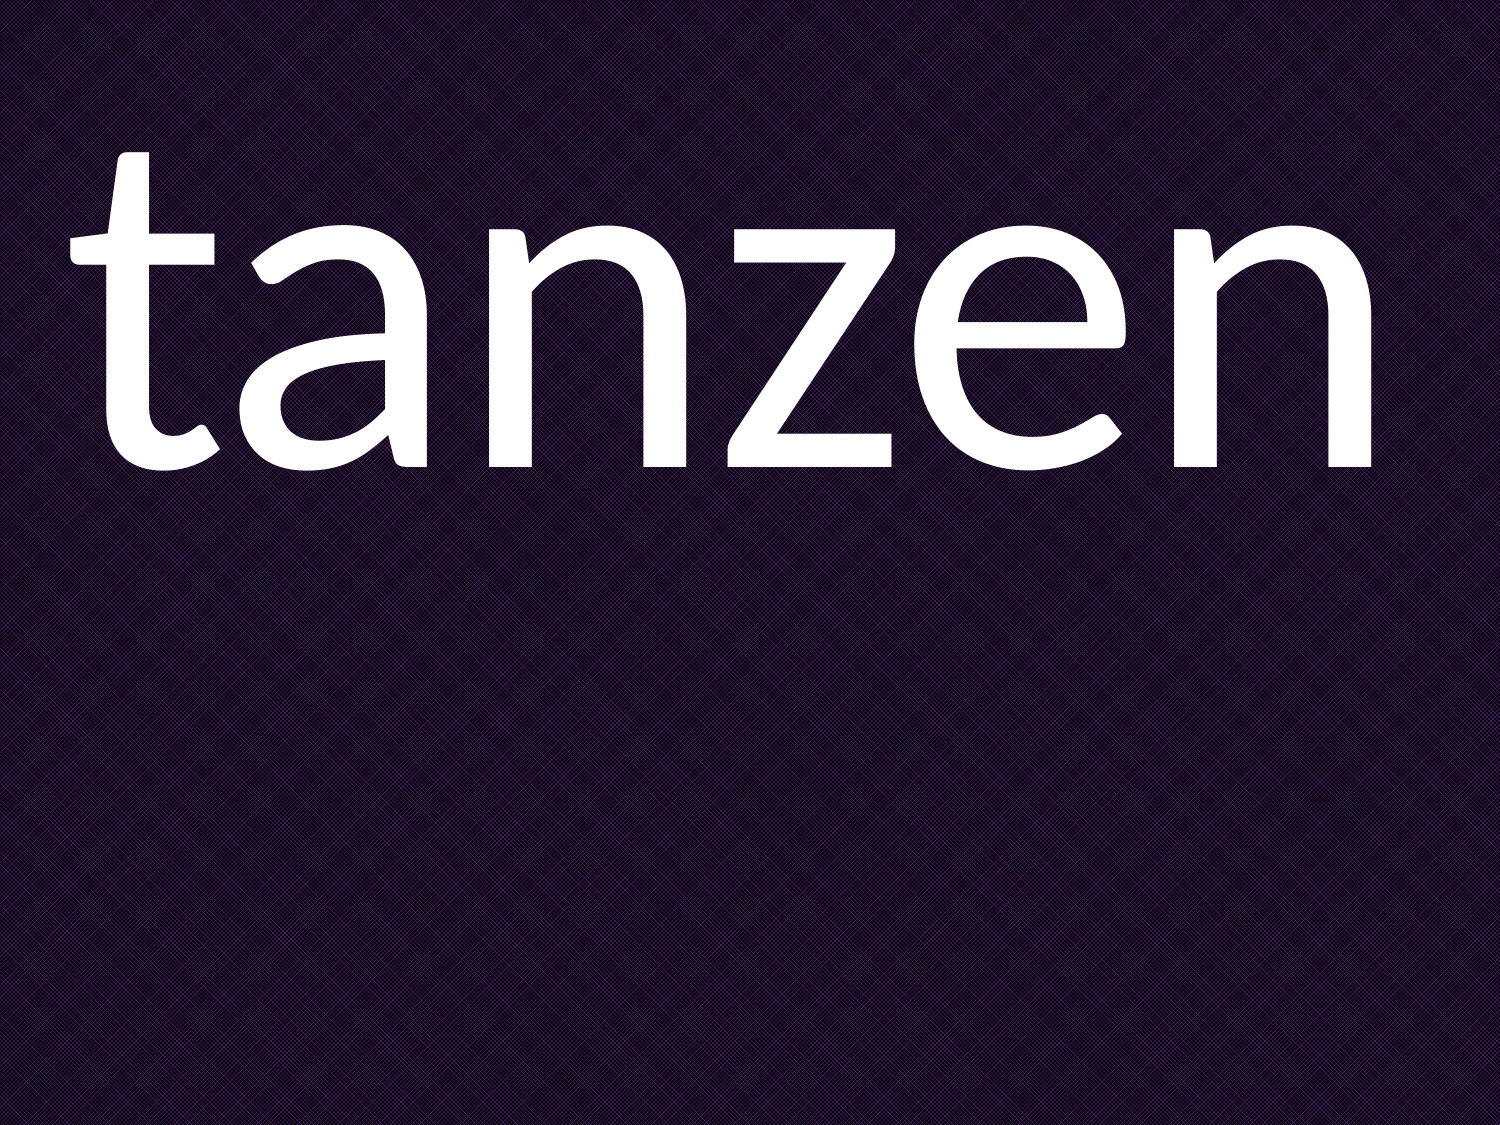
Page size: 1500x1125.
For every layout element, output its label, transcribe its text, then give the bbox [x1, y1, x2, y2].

title tanzen [62, 37, 1438, 581]
